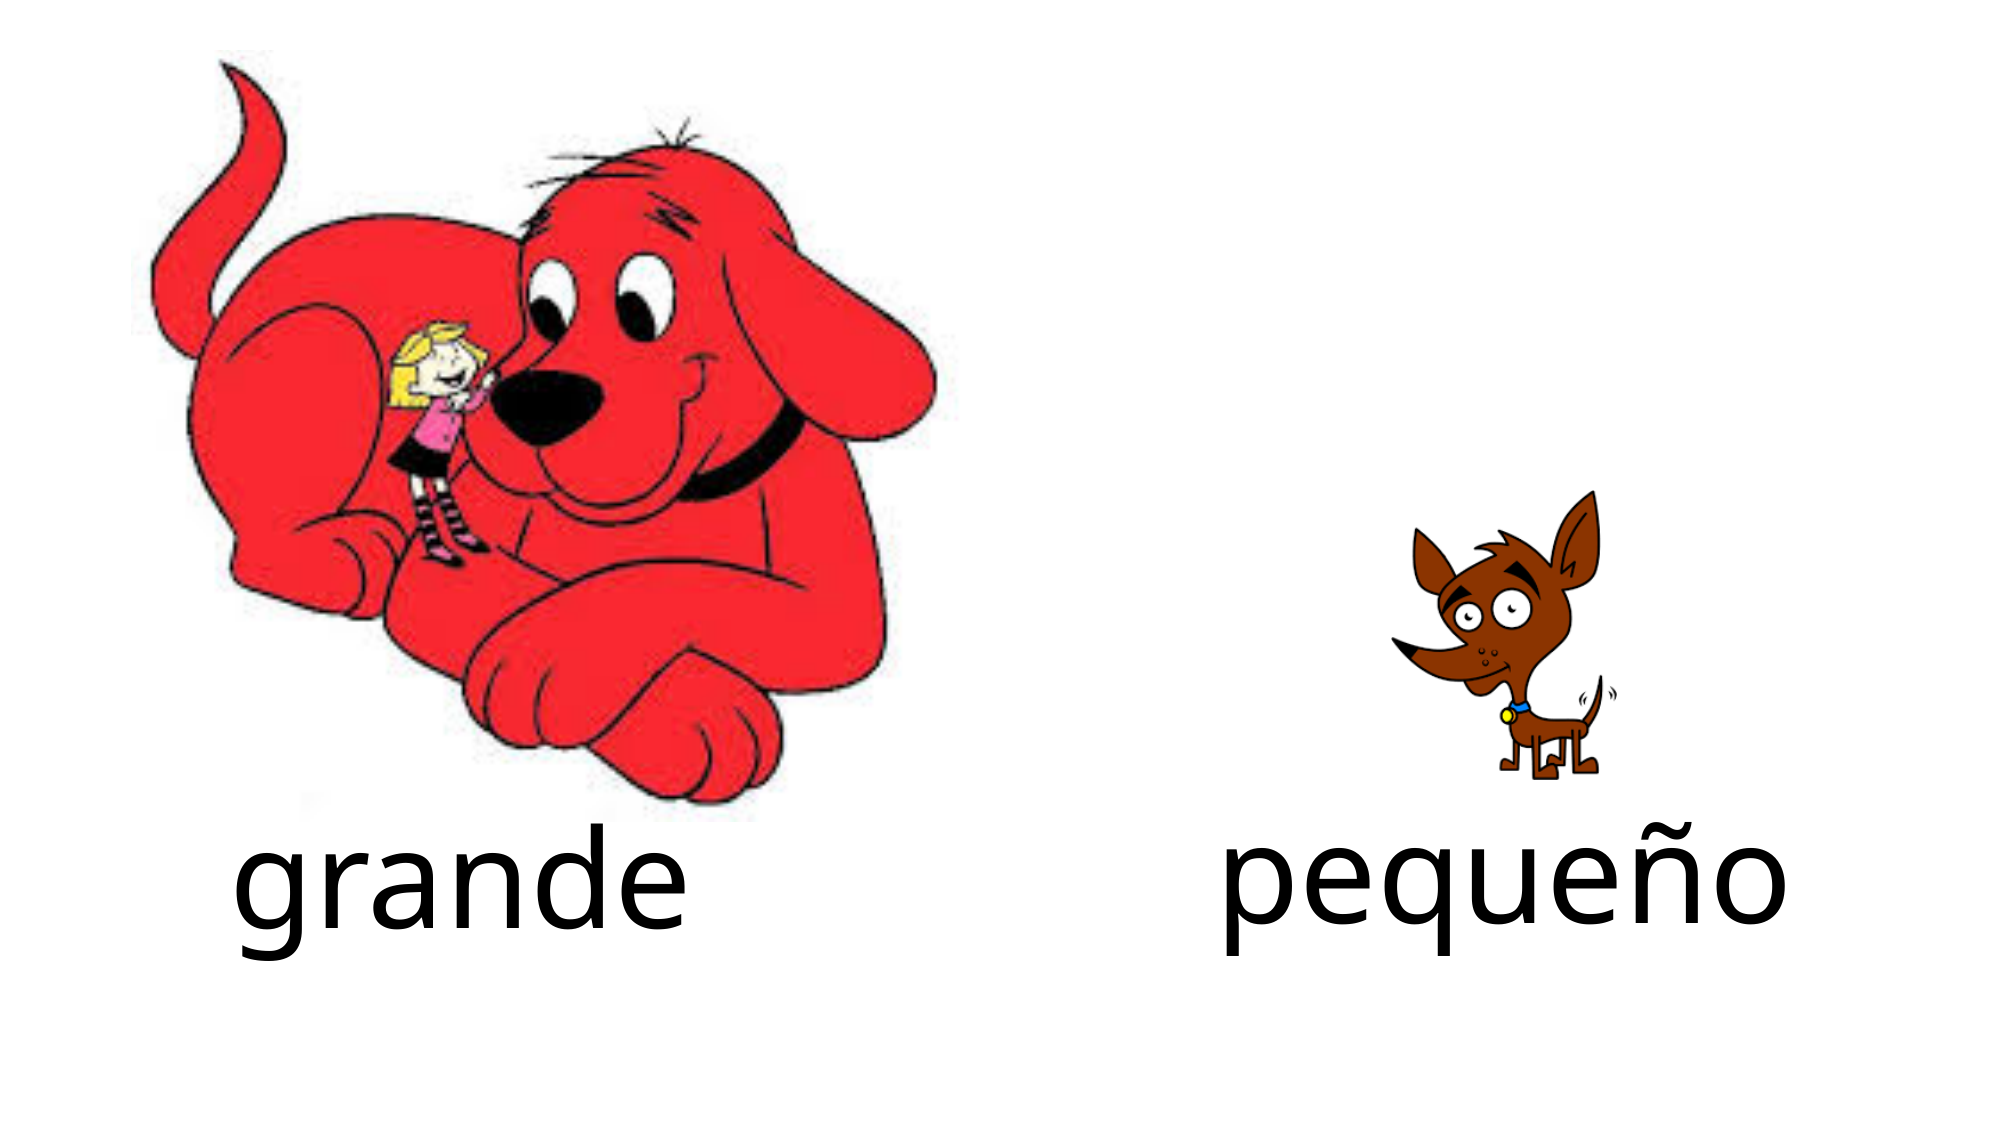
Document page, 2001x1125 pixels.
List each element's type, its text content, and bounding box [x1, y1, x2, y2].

picture [131, 50, 963, 822]
text_box grande [214, 822, 880, 964]
text_box pequeño [1200, 779, 1808, 959]
picture [1391, 490, 1617, 780]
